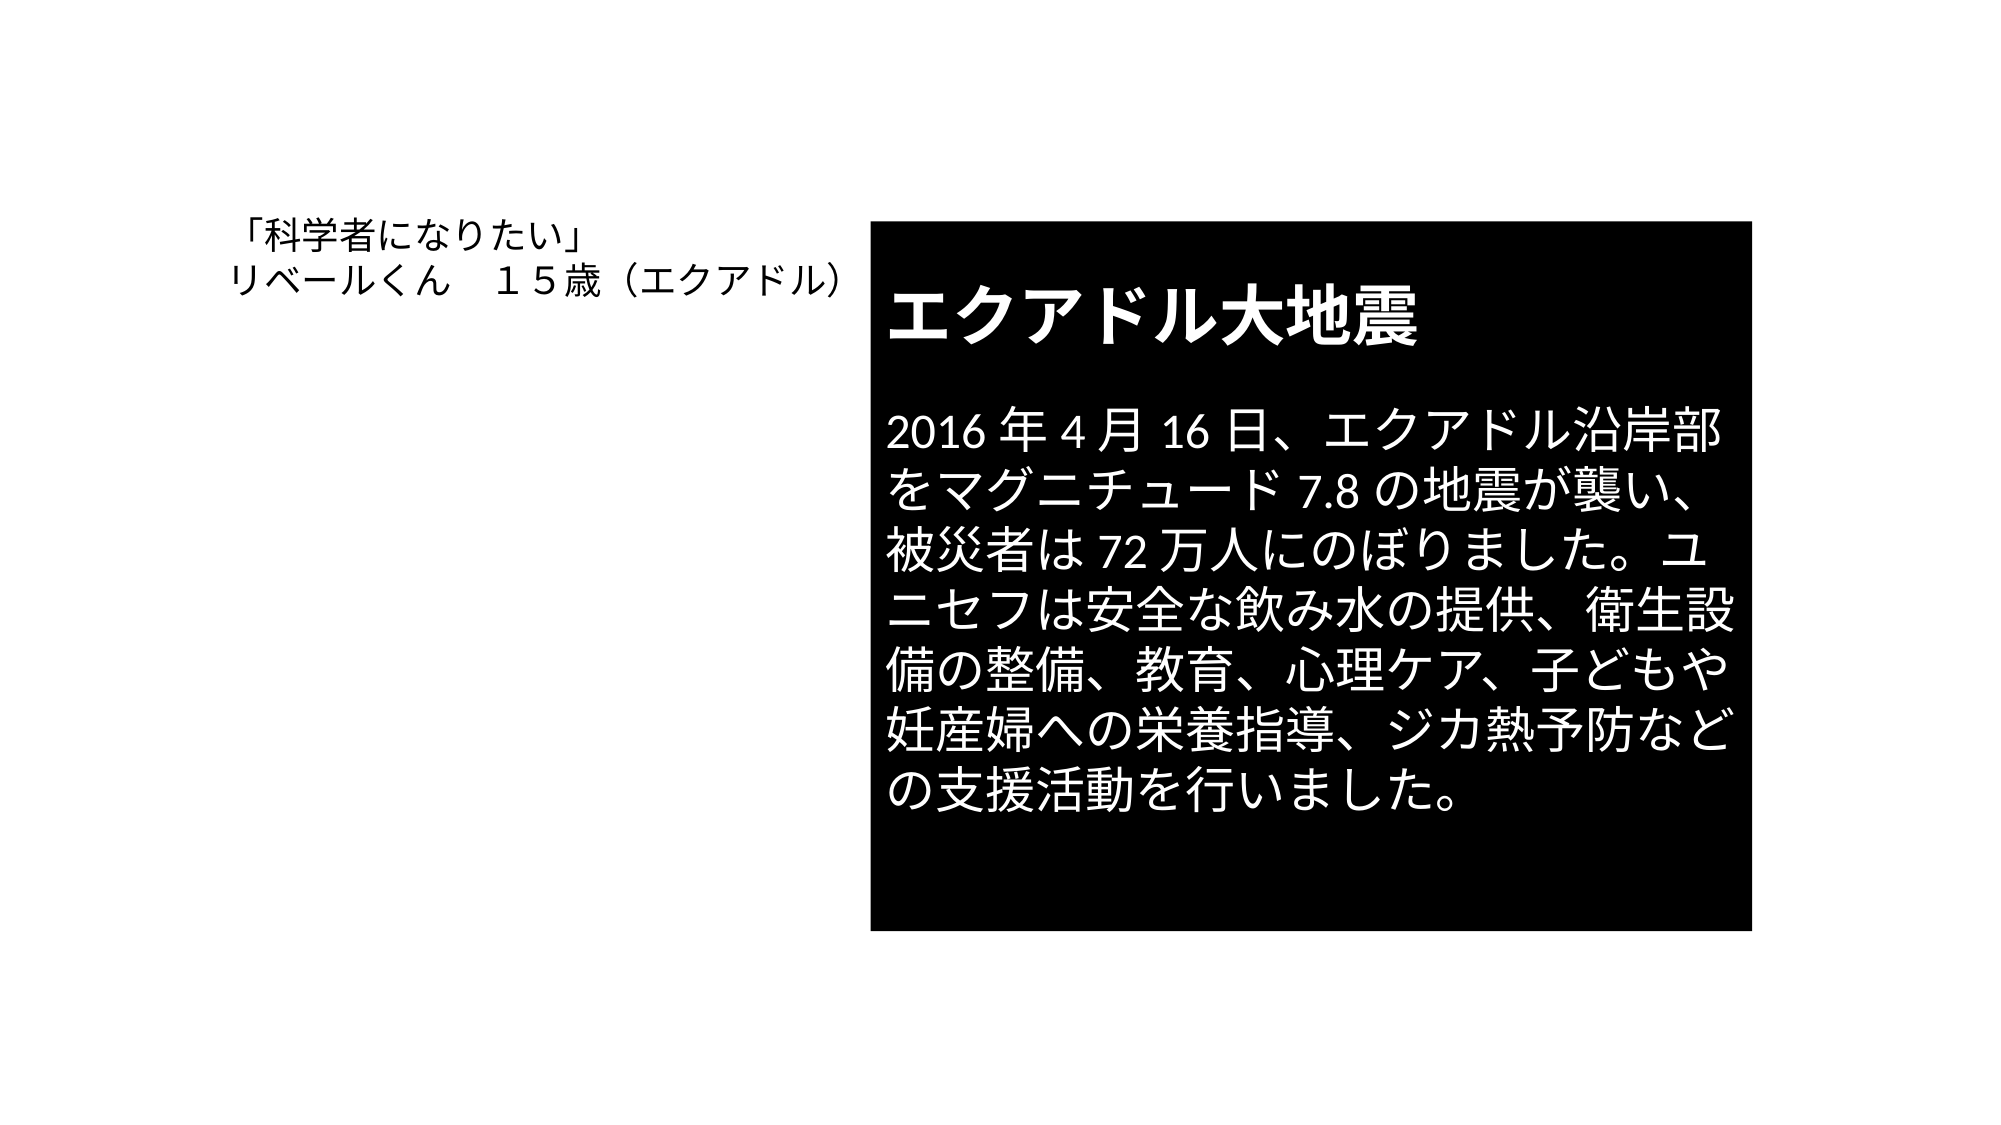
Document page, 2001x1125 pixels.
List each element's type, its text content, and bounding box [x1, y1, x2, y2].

text_box エクアドル大地震 2016年4月16日、エクアドル沿岸部をマグニチュード7.8の地震が襲い、被災者は72万人にのぼりました。ユニセフは安全な飲み水の提供、衛生設備の整備、教育、心理ケア、子どもや妊産婦への栄養指導、ジカ熱予防などの支援活動を行いました。 [870, 221, 1753, 932]
text_box 「科学者になりたい」 リベールくん １５歳（エクアドル） [211, 195, 1364, 320]
